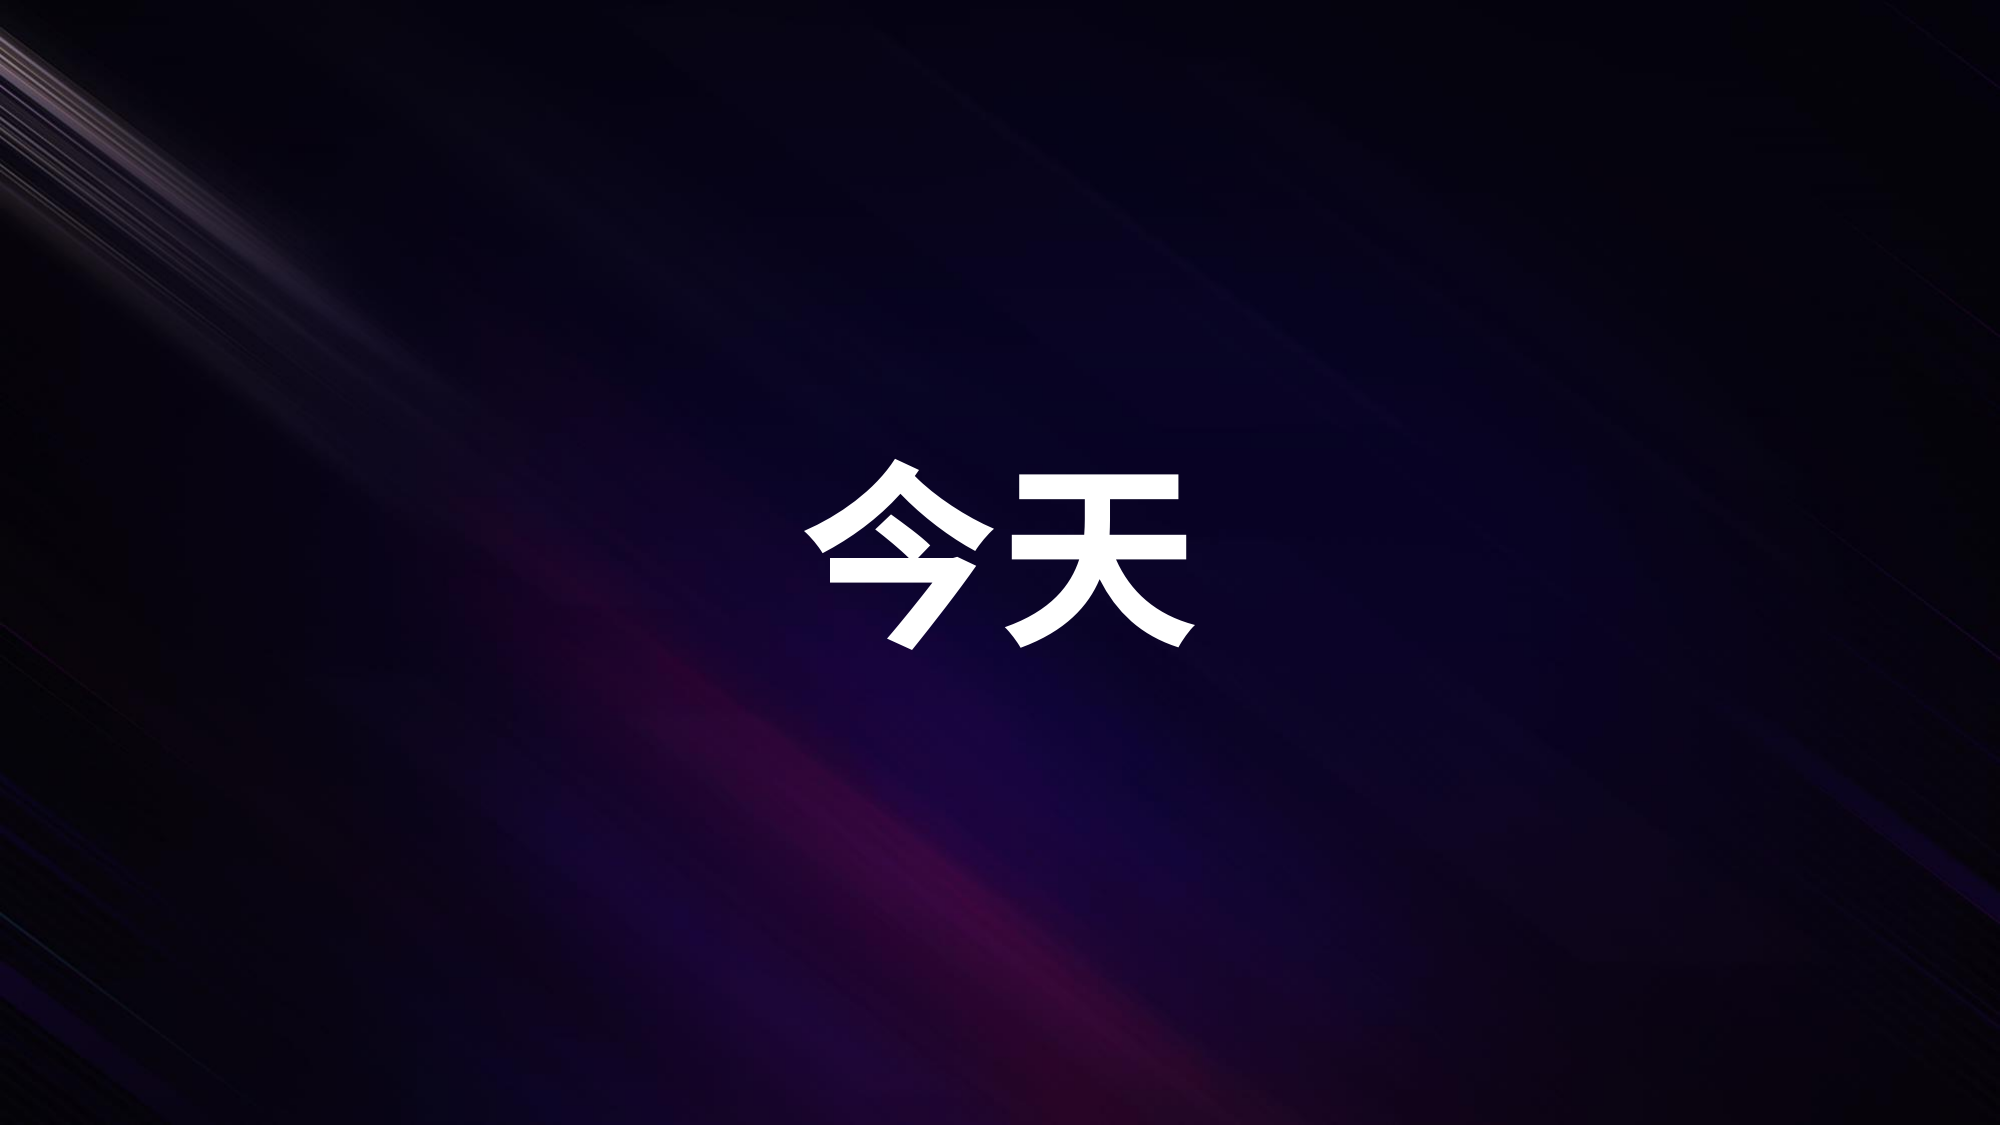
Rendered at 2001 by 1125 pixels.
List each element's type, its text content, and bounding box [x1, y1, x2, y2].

text_box 今天 [785, 424, 1215, 680]
picture [0, 0, 2000, 1125]
